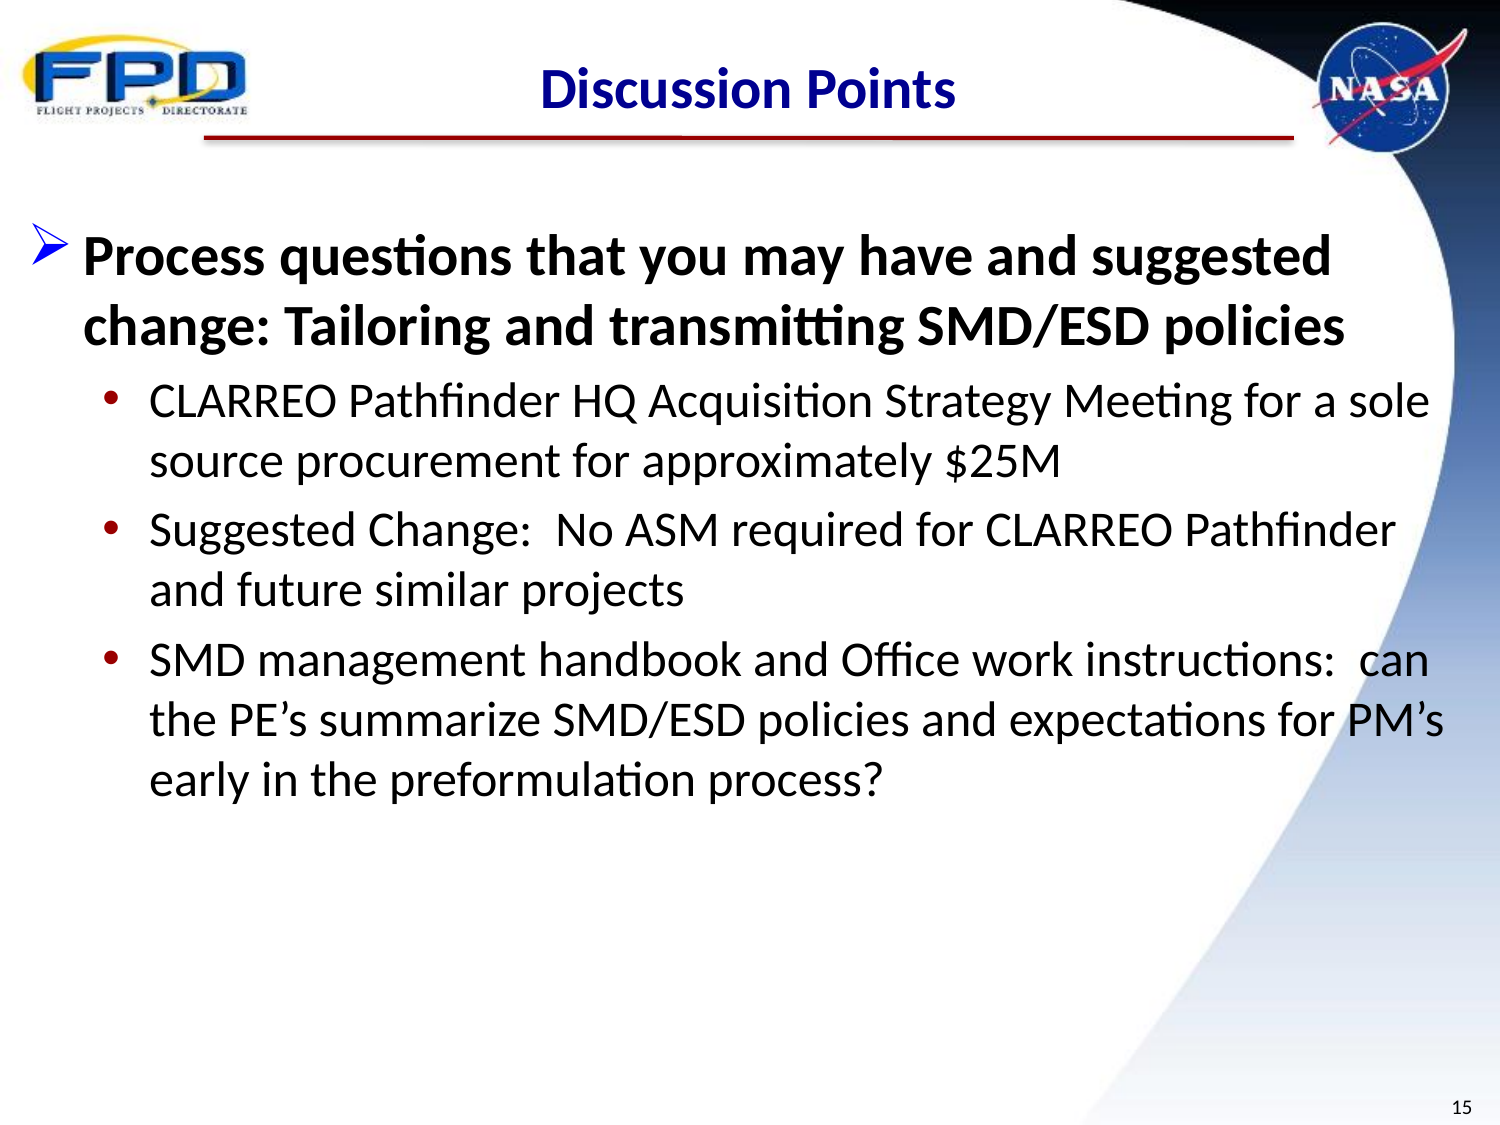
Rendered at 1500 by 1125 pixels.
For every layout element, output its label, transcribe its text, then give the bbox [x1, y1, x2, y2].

list Process questions that you may have and suggested change: Tailoring and transmitting SMD/ESD policies CLARREO Pathfinder HQ Acquisition Strategy Meeting for a sole source procurement for approximately $25M Suggested Change: No ASM required for CLARREO Pathfinder and future similar projects SMD management handbook and Office work instructions: can the PE’s summarize SMD/ESD policies and expectations for PM’s early in the preformulation process? [12, 209, 1488, 1075]
title Discussion Points [200, 32, 1297, 139]
picture [0, 0, 1500, 1125]
